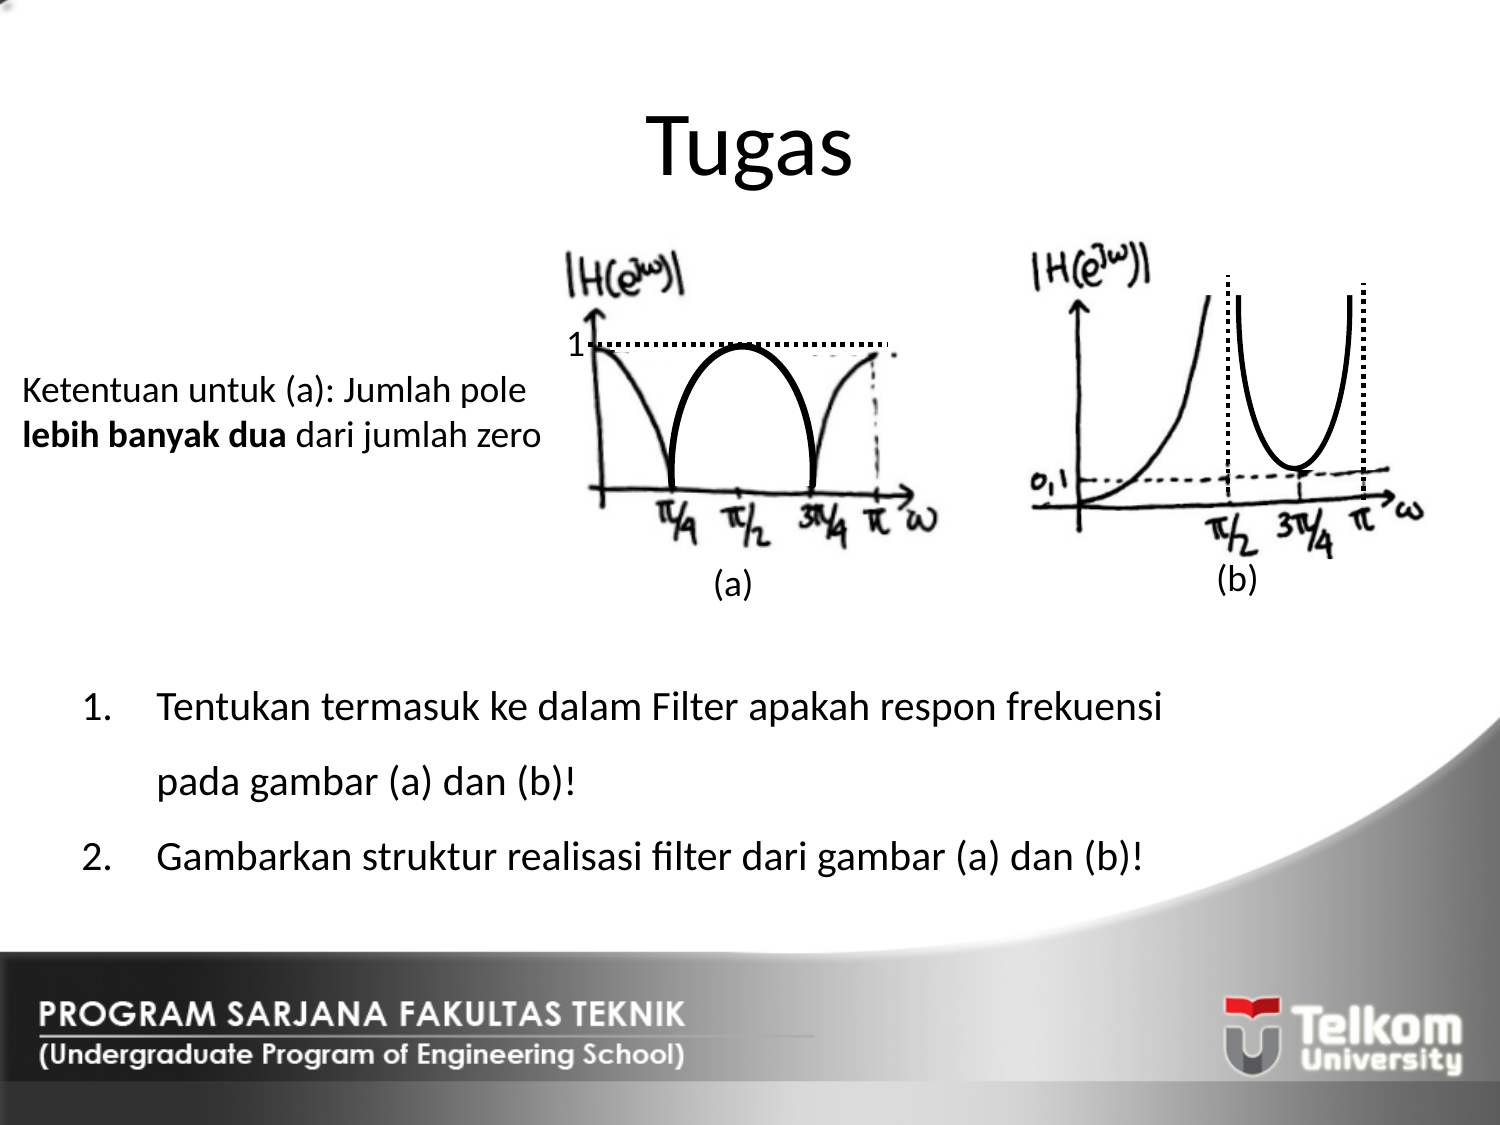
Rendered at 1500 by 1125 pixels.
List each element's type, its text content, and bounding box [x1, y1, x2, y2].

picture [0, 0, 1500, 1125]
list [603, 184, 935, 604]
title Tugas [75, 45, 1425, 233]
text_box 1 [551, 311, 598, 372]
text_box Ketentuan untuk (a): Jumlah pole lebih banyak dua dari jumlah zero [7, 357, 572, 462]
text_box Tentukan termasuk ke dalam Filter apakah respon frekuensi pada gambar (a) dan (b)! Gambarkan struktur realisasi filter dari gambar (a) dan (b)! [66, 646, 1192, 886]
